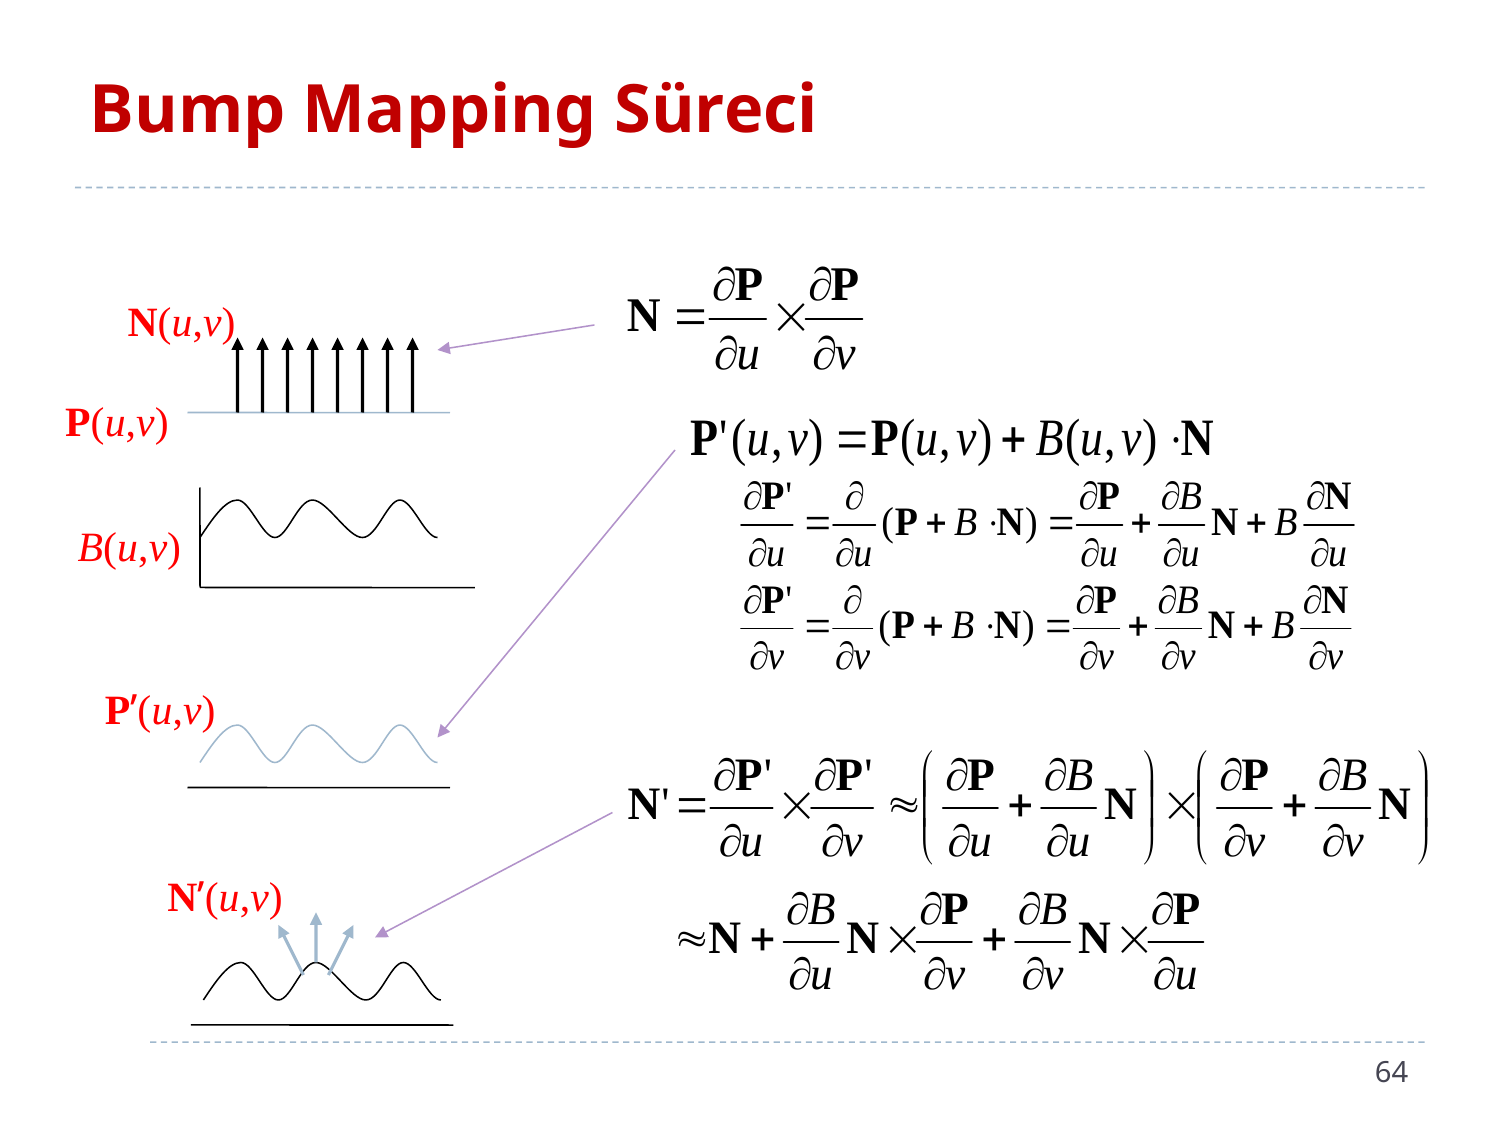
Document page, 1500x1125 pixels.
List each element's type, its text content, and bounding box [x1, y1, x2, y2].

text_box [620, 742, 1443, 999]
text_box [199, 725, 438, 763]
text_box [281, 337, 294, 413]
text_box [375, 812, 613, 938]
text_box [256, 337, 269, 413]
text_box [437, 324, 595, 355]
text_box [203, 962, 441, 1000]
text_box N(u,v) [112, 287, 251, 353]
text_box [682, 407, 1223, 478]
text_box [278, 928, 304, 976]
text_box [199, 500, 438, 538]
text_box [328, 924, 354, 976]
text_box [309, 912, 323, 963]
text_box [381, 337, 394, 413]
text_box [306, 337, 319, 413]
text_box [356, 337, 369, 413]
text_box B(u,v) [62, 512, 197, 578]
title Bump Mapping Süreci [75, 24, 1425, 188]
text_box [331, 337, 344, 413]
text_box [437, 449, 676, 738]
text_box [734, 574, 1360, 680]
text_box N’(u,v) [152, 862, 298, 928]
text_box [406, 337, 419, 413]
text_box P’(u,v) [90, 675, 231, 740]
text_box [619, 254, 874, 380]
text_box P(u,v) [50, 387, 184, 453]
slide_number 64 [1074, 1045, 1424, 1106]
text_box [734, 471, 1363, 576]
